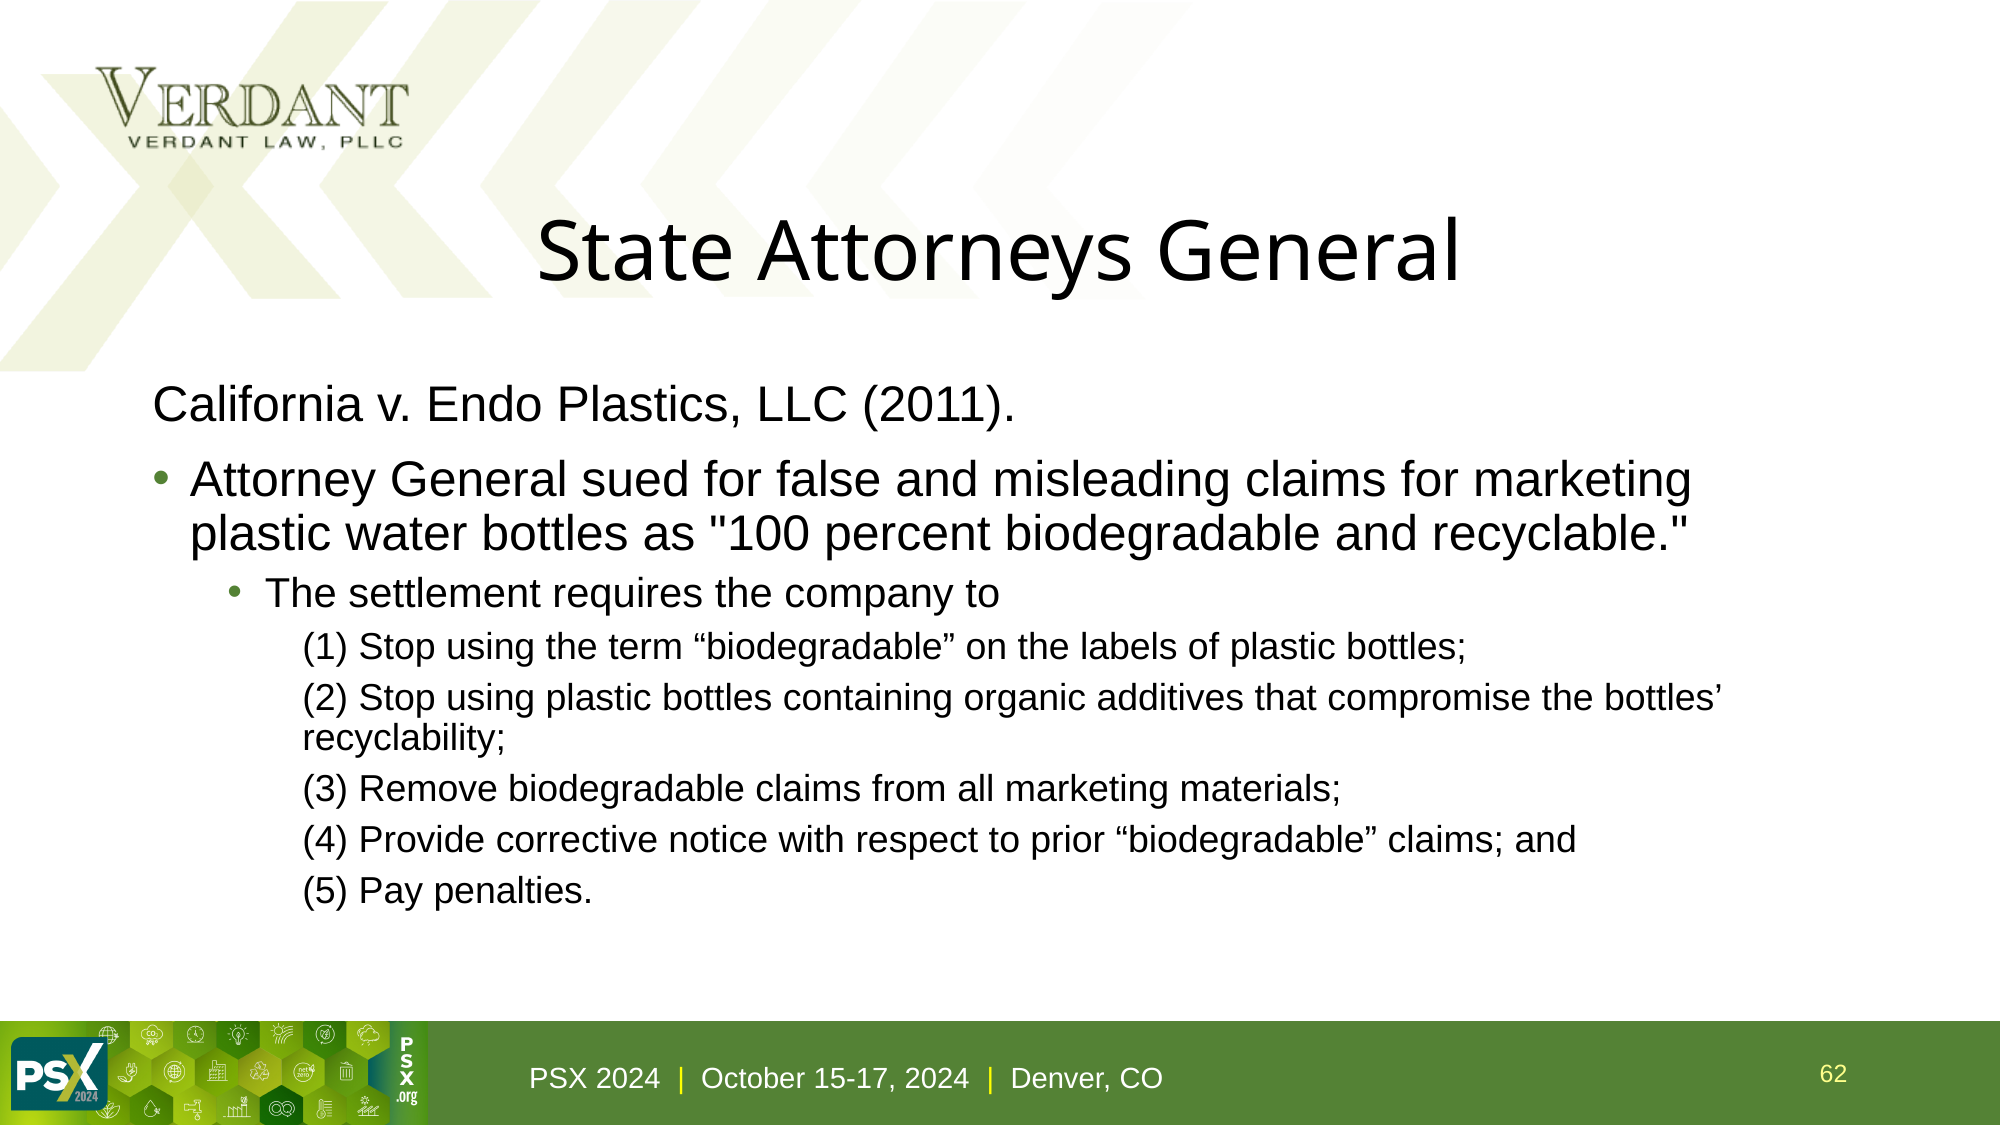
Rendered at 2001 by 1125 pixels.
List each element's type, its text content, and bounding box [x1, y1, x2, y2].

title State Attorneys General [137, 144, 1863, 363]
slide_number 62 [1412, 1042, 1863, 1103]
picture [0, 0, 1194, 372]
list California v. Endo Plastics, LLC (2011). Attorney General sued for false and misleading claims for marketing plastic water bottles as "100 percent biodegradable and recyclable." The settlement requires the company to (1) Stop using the term “biodegradable” on the labels of plastic bottles; (2) Stop using plastic bottles containing organic additives that compromise the bottles’ recyclability; (3) Remove biodegradable claims from all marketing materials; (4) Provide corrective notice with respect to prior “biodegradable” claims; and (5) Pay penalties. [137, 370, 1863, 1085]
picture [0, 1021, 428, 1125]
